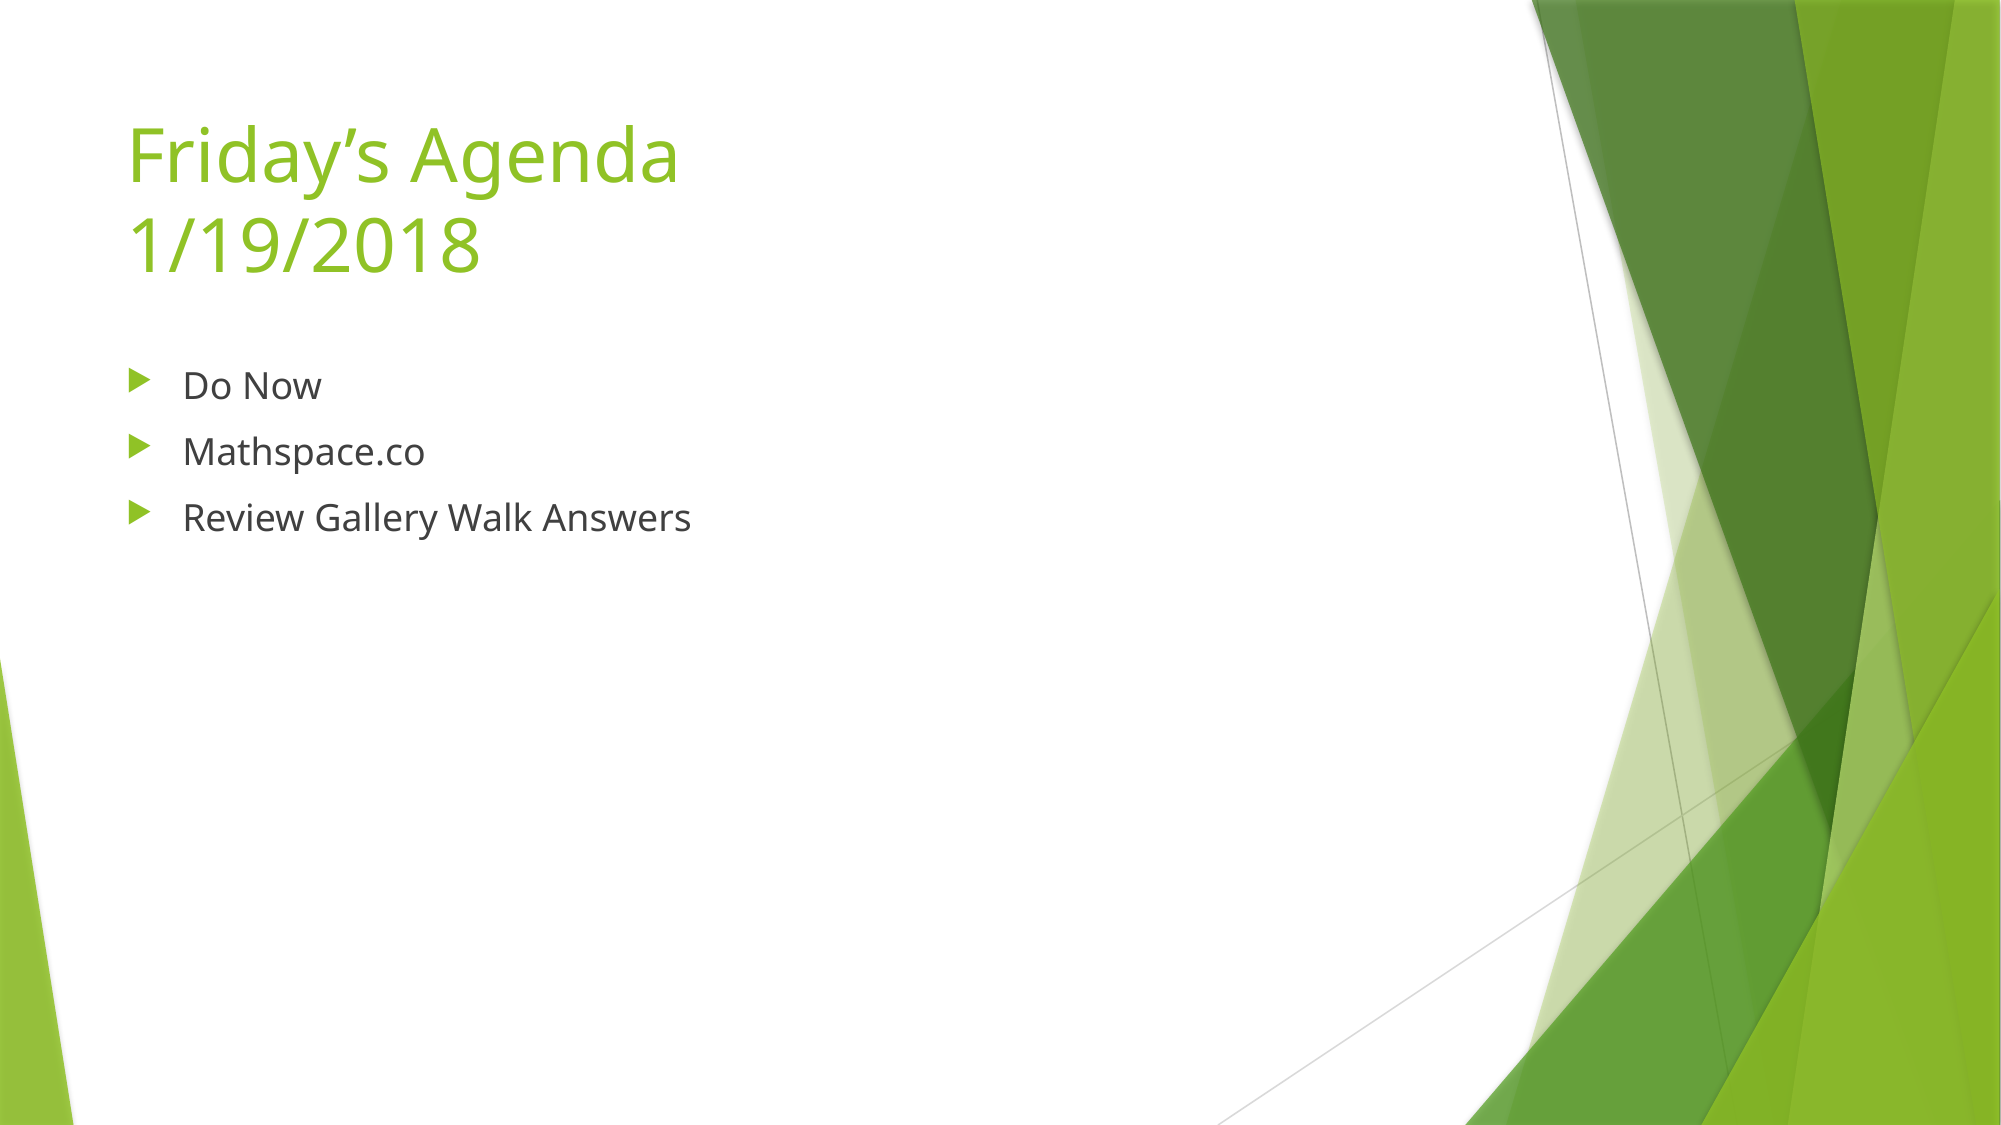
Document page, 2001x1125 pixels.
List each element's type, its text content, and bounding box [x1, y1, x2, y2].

list Do Now Mathspace.co Review Gallery Walk Answers [111, 354, 1522, 992]
title Friday’s Agenda 1/19/2018 [111, 99, 1522, 317]
